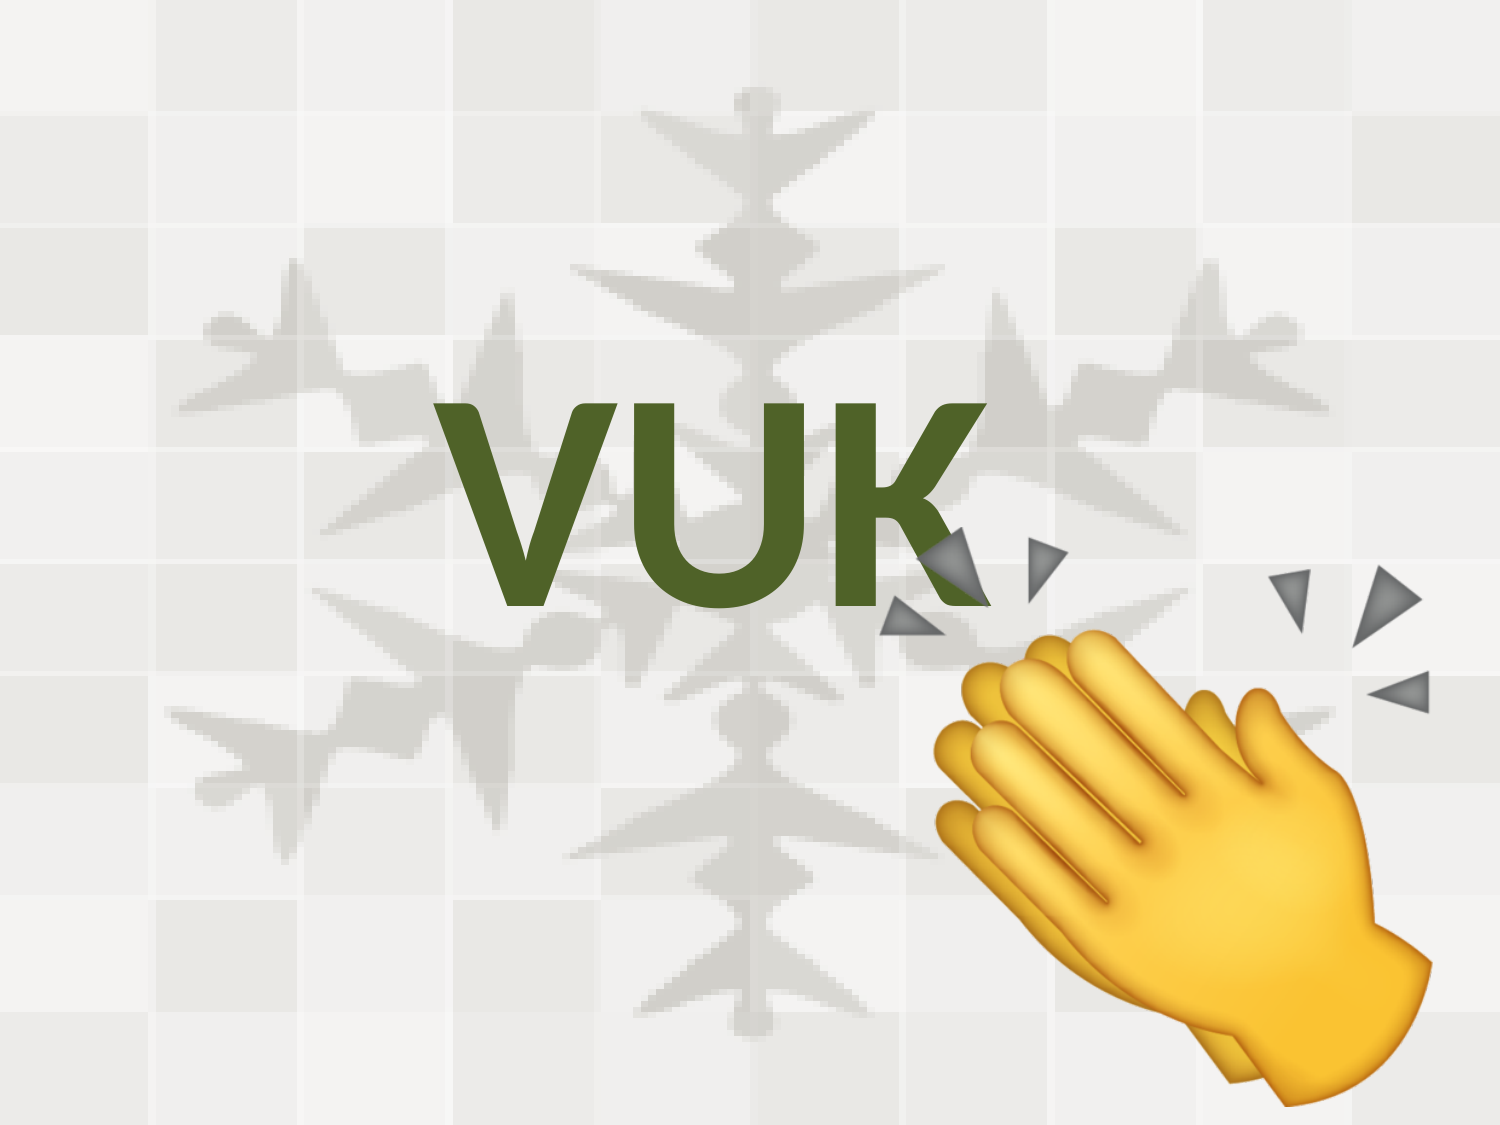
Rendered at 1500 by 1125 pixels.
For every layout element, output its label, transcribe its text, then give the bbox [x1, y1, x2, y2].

picture [879, 526, 1434, 1107]
text_box VUK [418, 286, 1008, 677]
